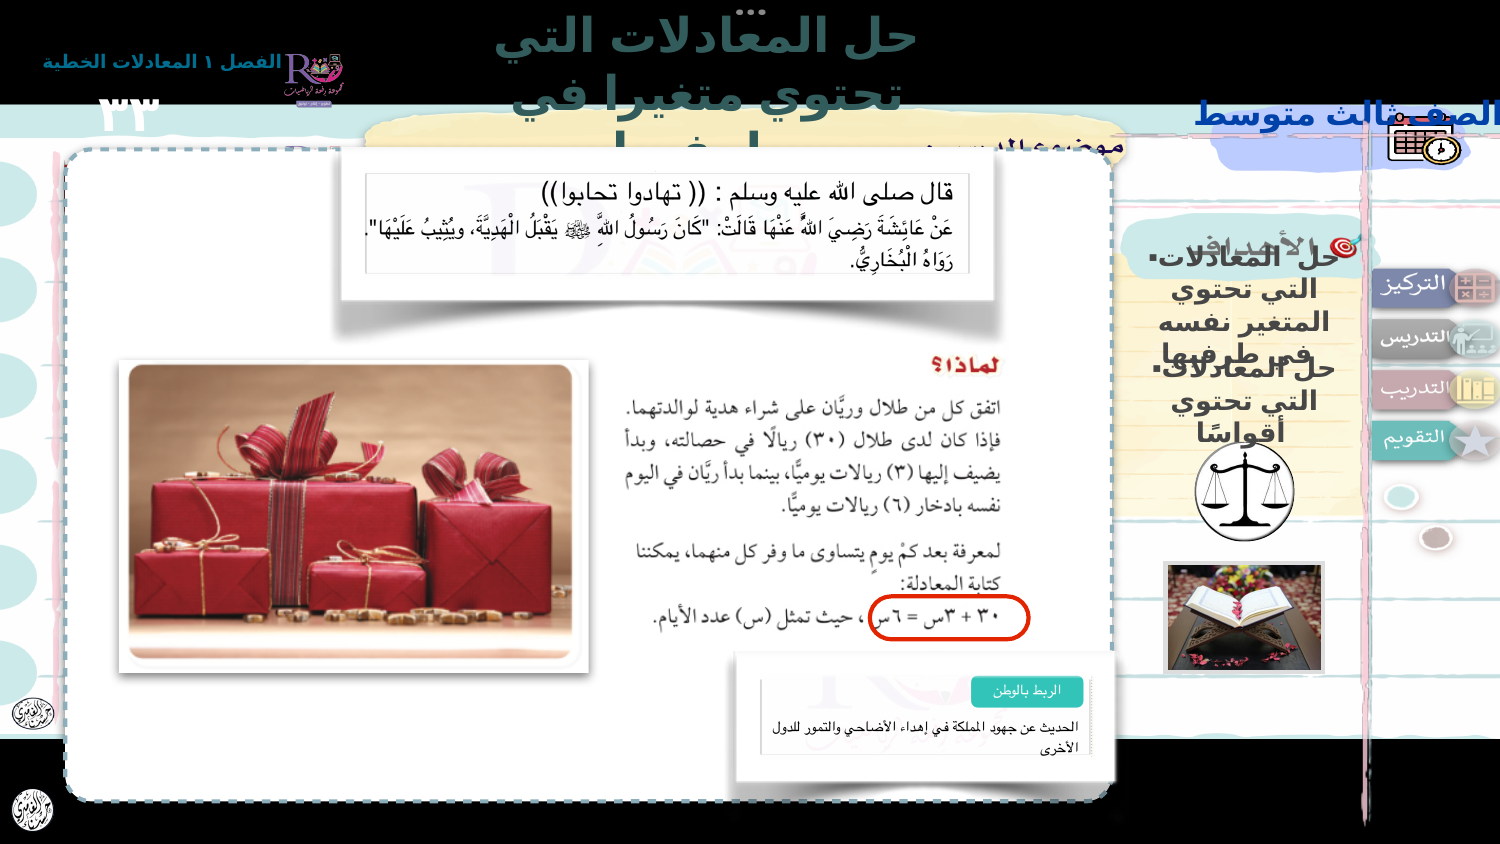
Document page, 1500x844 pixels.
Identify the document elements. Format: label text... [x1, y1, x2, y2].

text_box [328, 147, 1010, 351]
picture [0, 0, 1500, 844]
text_box ٣٣ [74, 81, 184, 142]
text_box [723, 651, 1130, 832]
text_box [1014, 597, 1029, 638]
